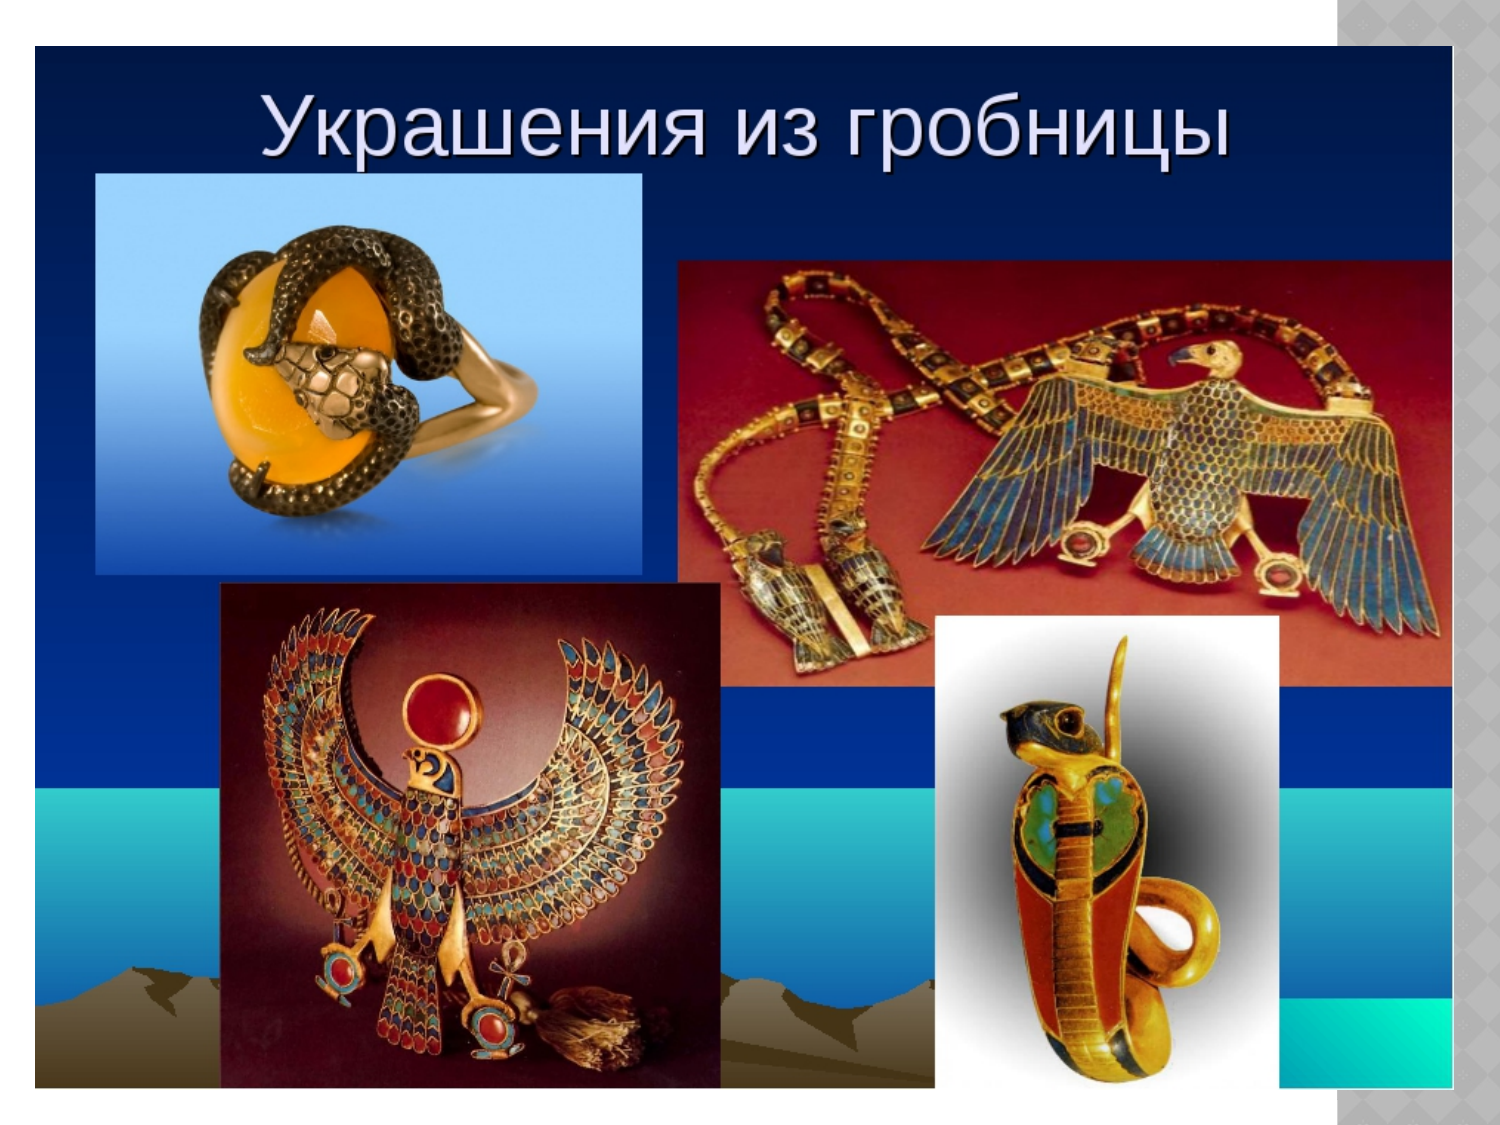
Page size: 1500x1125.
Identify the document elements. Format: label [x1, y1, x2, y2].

picture [34, 46, 1454, 1091]
